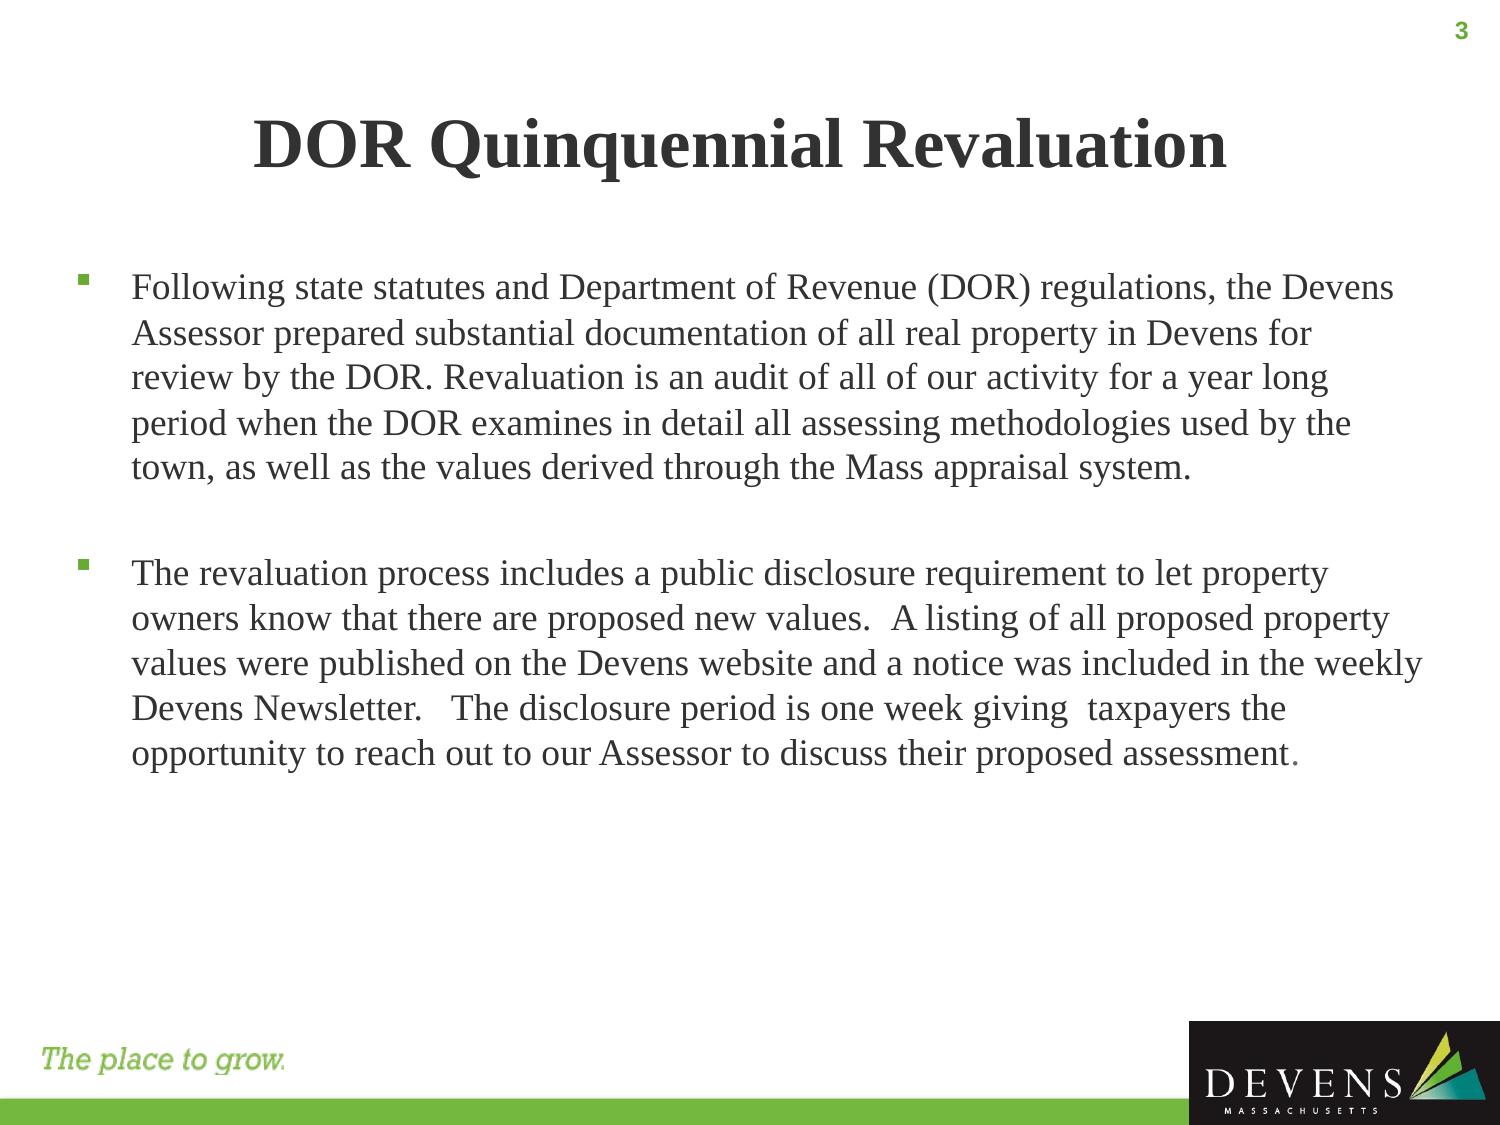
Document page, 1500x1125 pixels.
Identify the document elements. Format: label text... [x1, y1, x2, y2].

list Following state statutes and Department of Revenue (DOR) regulations, the Devens Assessor prepared substantial documentation of all real property in Devens for review by the DOR. Revaluation is an audit of all of our activity for a year long period when the DOR examines in detail all assessing methodologies used by the town, as well as the values derived through the Mass appraisal system. The revaluation process includes a public disclosure requirement to let property owners know that there are proposed new values. A listing of all proposed property values were published on the Devens website and a notice was included in the weekly Devens Newsletter. The disclosure period is one week giving taxpayers the opportunity to reach out to our Assessor to discuss their proposed assessment. [75, 262, 1425, 1005]
picture [1189, 1021, 1500, 1125]
slide_number 3 [1423, 0, 1500, 60]
title DOR Quinquennial Revaluation [75, 45, 1425, 233]
